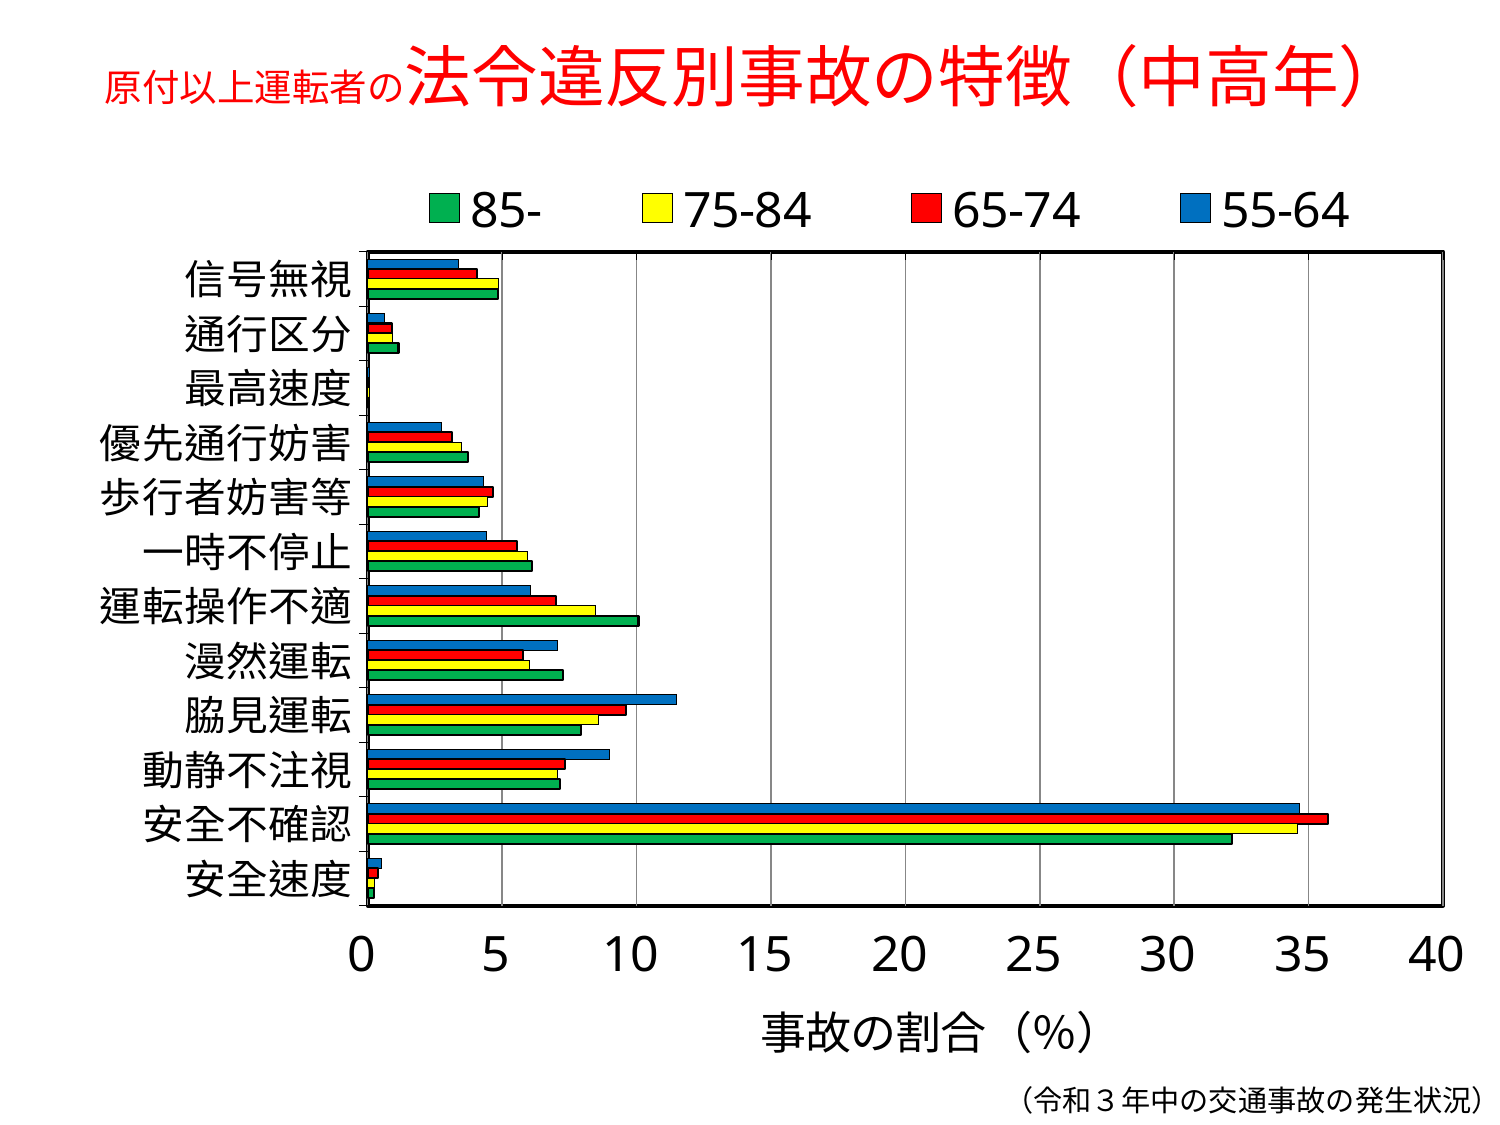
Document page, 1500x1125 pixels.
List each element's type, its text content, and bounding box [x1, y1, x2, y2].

text_box （令和３年中の交通事故の発生状況） [989, 1074, 1500, 1125]
title 原付以上運転者の法令違反別事故の特徴（中高年） [17, 0, 1494, 150]
chart [29, 172, 1494, 1076]
